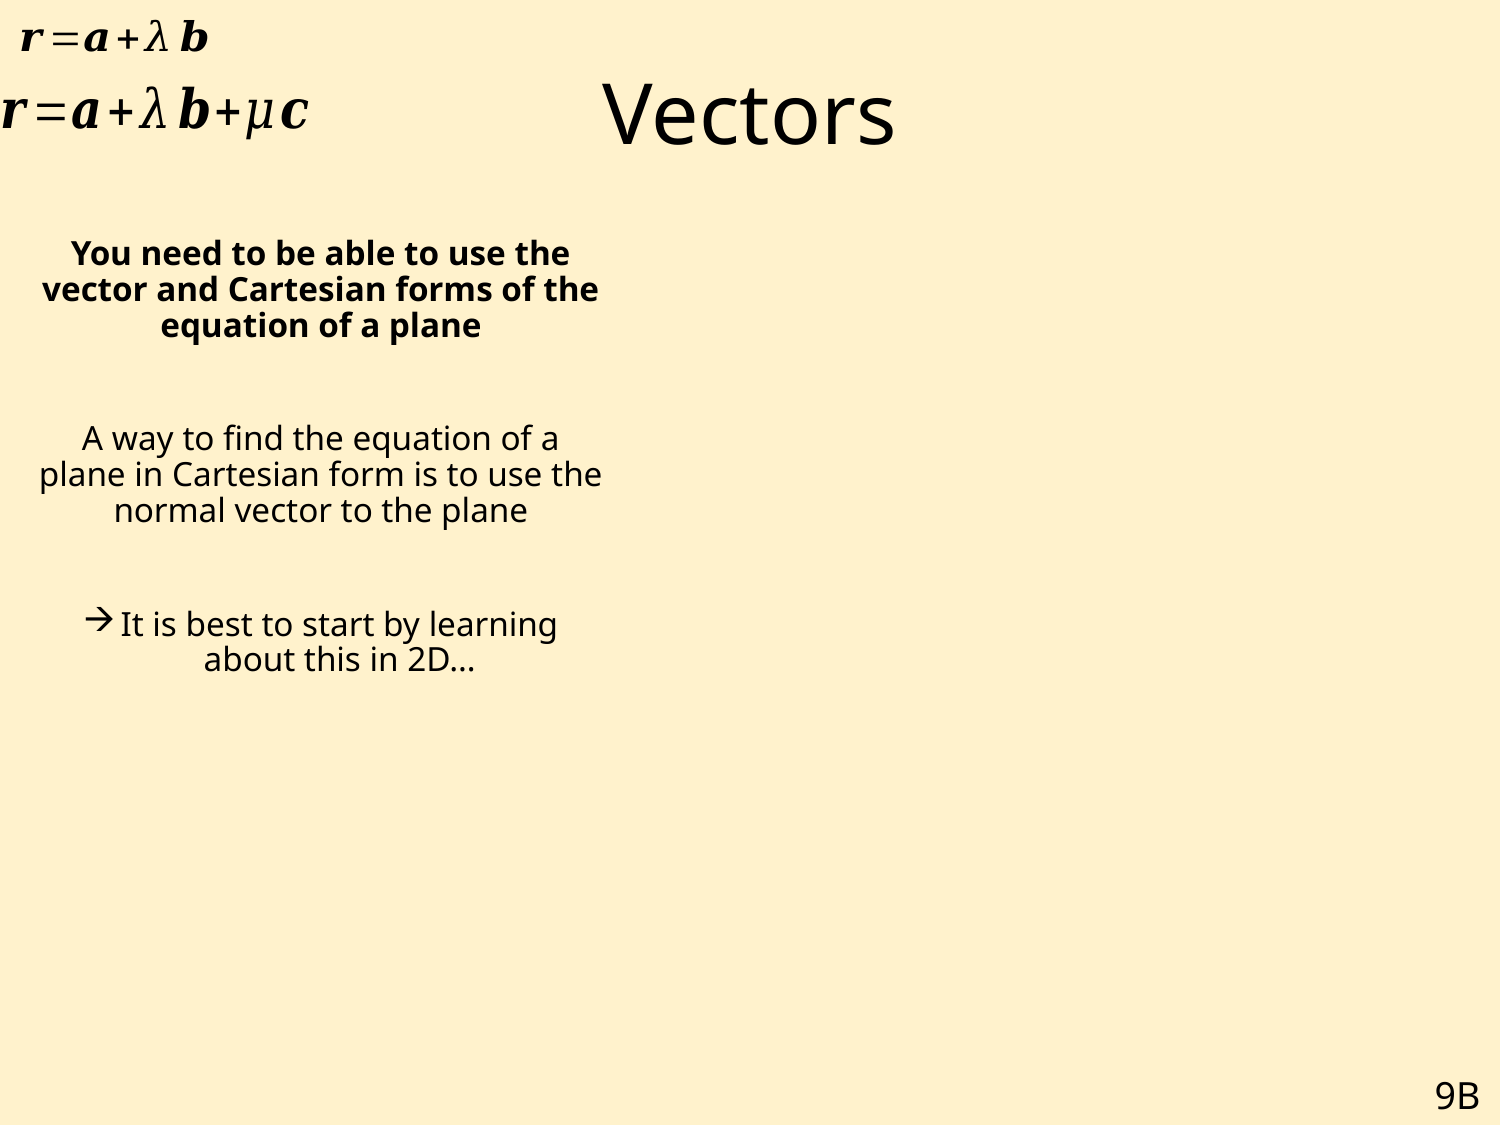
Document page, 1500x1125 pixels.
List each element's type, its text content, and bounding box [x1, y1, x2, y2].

text_box 9B [1419, 1064, 1496, 1125]
list You need to be able to use the vector and Cartesian forms of the equation of a plane A way to find the equation of a plane in Cartesian form is to use the normal vector to the plane It is best to start by learning about this in 2D… [23, 229, 619, 1014]
title Vectors [103, 35, 1397, 199]
